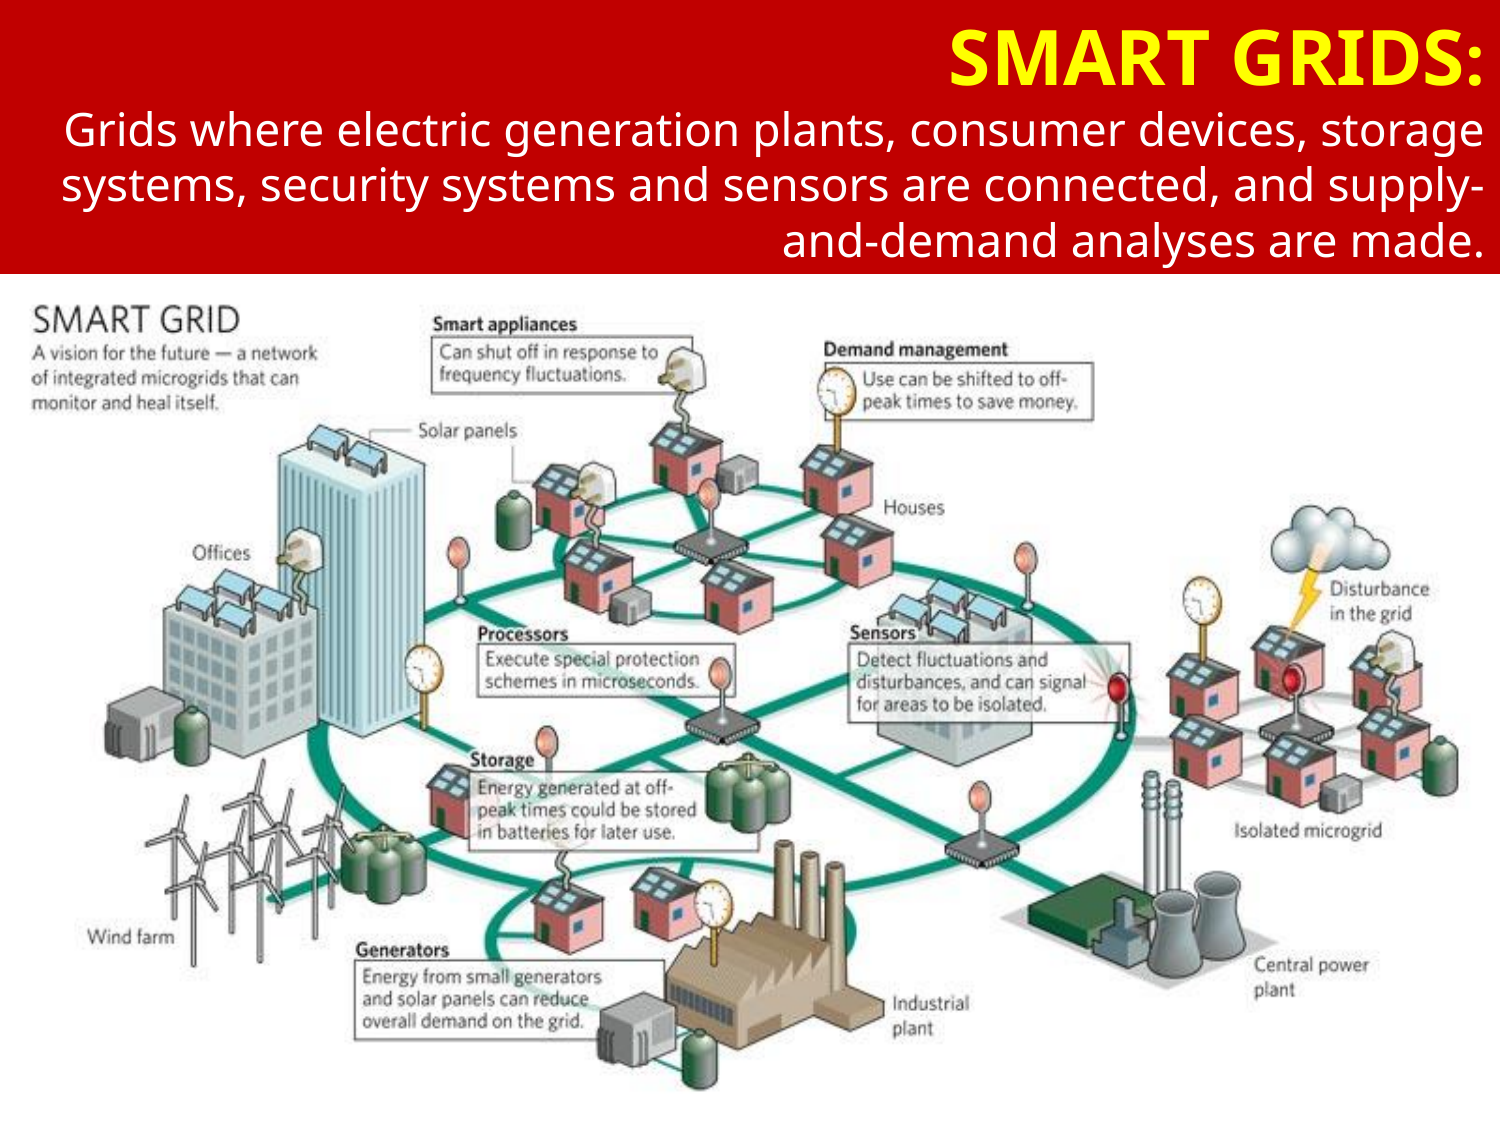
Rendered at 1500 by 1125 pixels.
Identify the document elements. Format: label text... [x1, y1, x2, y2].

picture [0, 274, 1500, 1125]
title SMART GRIDS: Grids where electric generation plants, consumer devices, storage systems, security systems and sensors are connected, and supply-and-demand analyses are made. [0, 0, 1500, 274]
